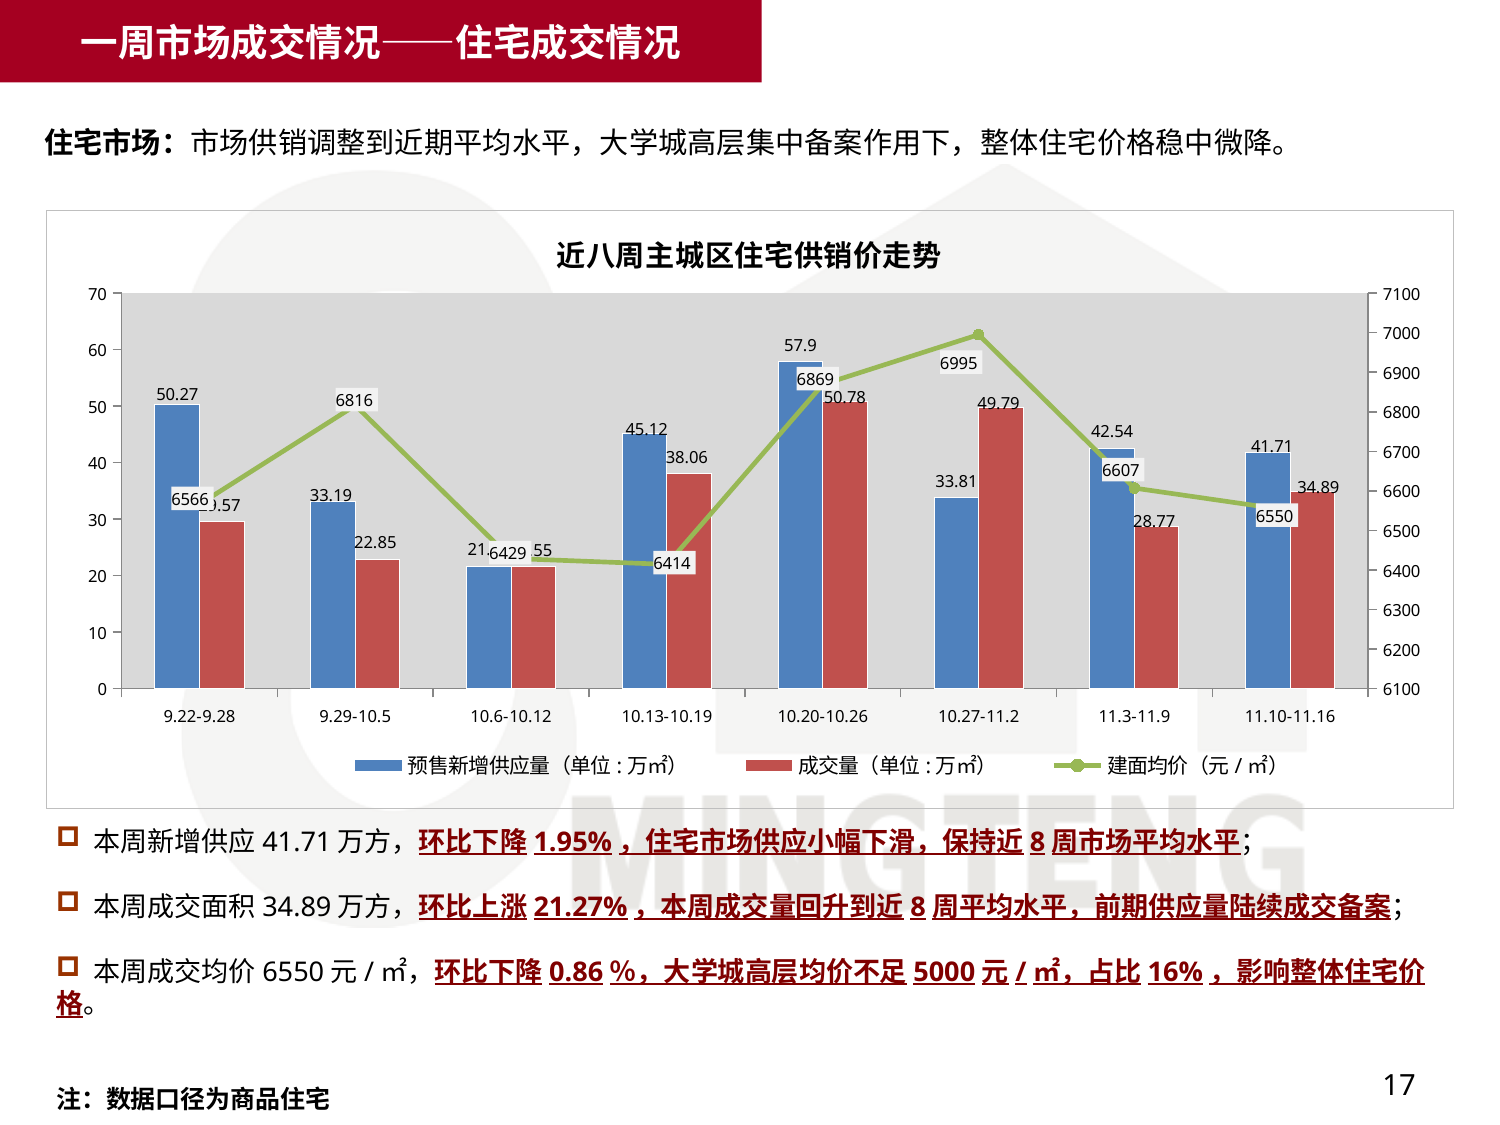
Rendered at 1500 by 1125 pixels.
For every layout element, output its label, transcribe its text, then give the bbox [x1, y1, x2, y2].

text_box 住宅市场：市场供销调整到近期平均水平，大学城高层集中备案作用下，整体住宅价格稳中微降。 [29, 117, 1500, 167]
text_box 17 [1210, 1058, 1431, 1102]
text_box 本周新增供应41.71万方，环比下降1.95%，住宅市场供应小幅下滑，保持近8周市场平均水平； 本周成交面积34.89万方，环比上涨21.27%，本周成交量回升到近8周平均水平，前期供应量陆续成交备案； 本周成交均价6550元/㎡，环比下降0.86％，大学城高层均价不足5000元/㎡，占比16%，影响整体住宅价格。 [41, 816, 1459, 1027]
text_box 一周市场成交情况——住宅成交情况 [0, 0, 762, 83]
text_box 注：数据口径为商品住宅 [41, 1076, 420, 1122]
chart [46, 210, 1454, 809]
